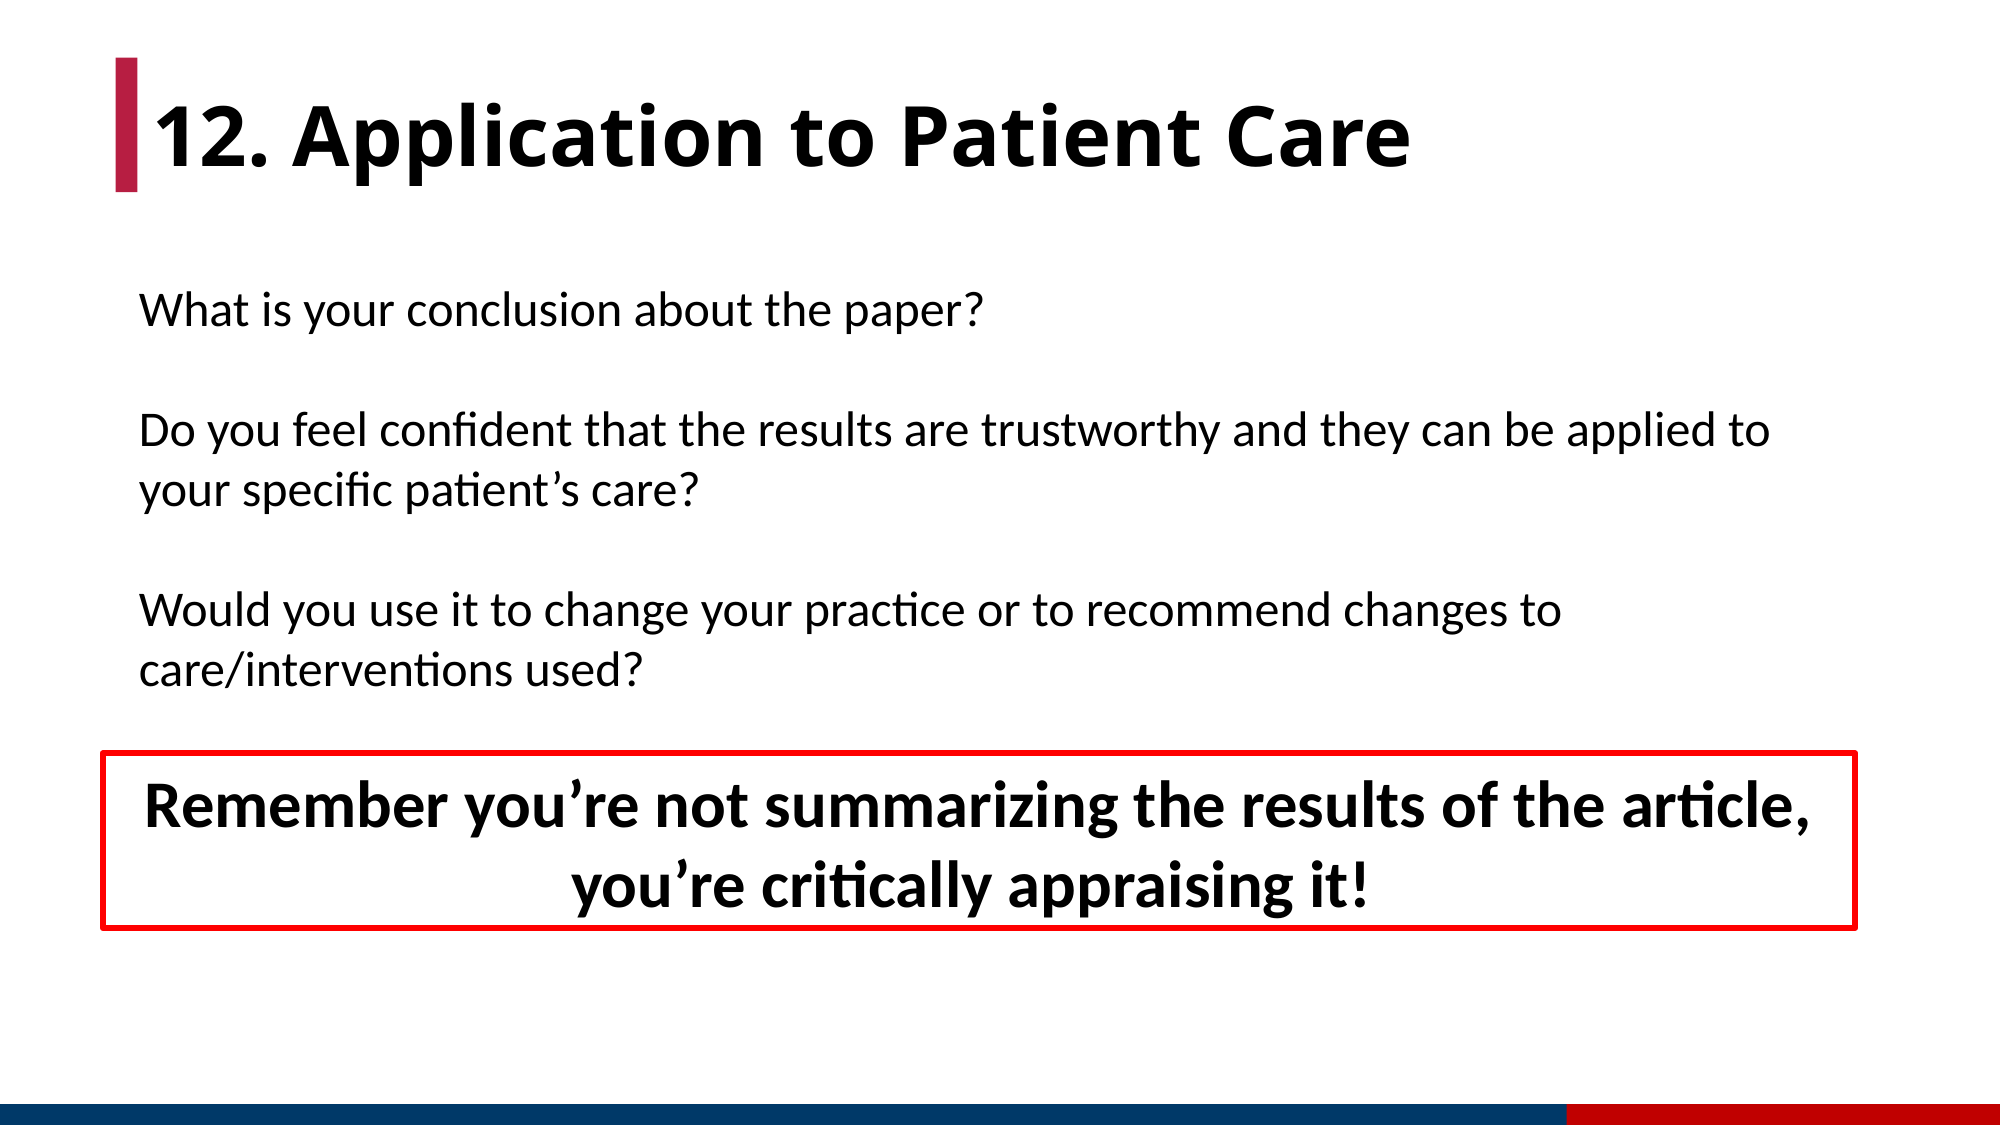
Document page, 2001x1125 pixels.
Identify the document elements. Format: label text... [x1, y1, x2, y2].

title 12. Application to Patient Care [137, 30, 1863, 249]
text_box Remember you’re not summarizing the results of the article, you’re critically appraising it! [102, 753, 1856, 928]
text_box What is your conclusion about the paper? Do you feel confident that the results are trustworthy and they can be applied to your specific patient’s care? Would you use it to change your practice or to recommend changes to care/interventions used? [123, 268, 1877, 764]
